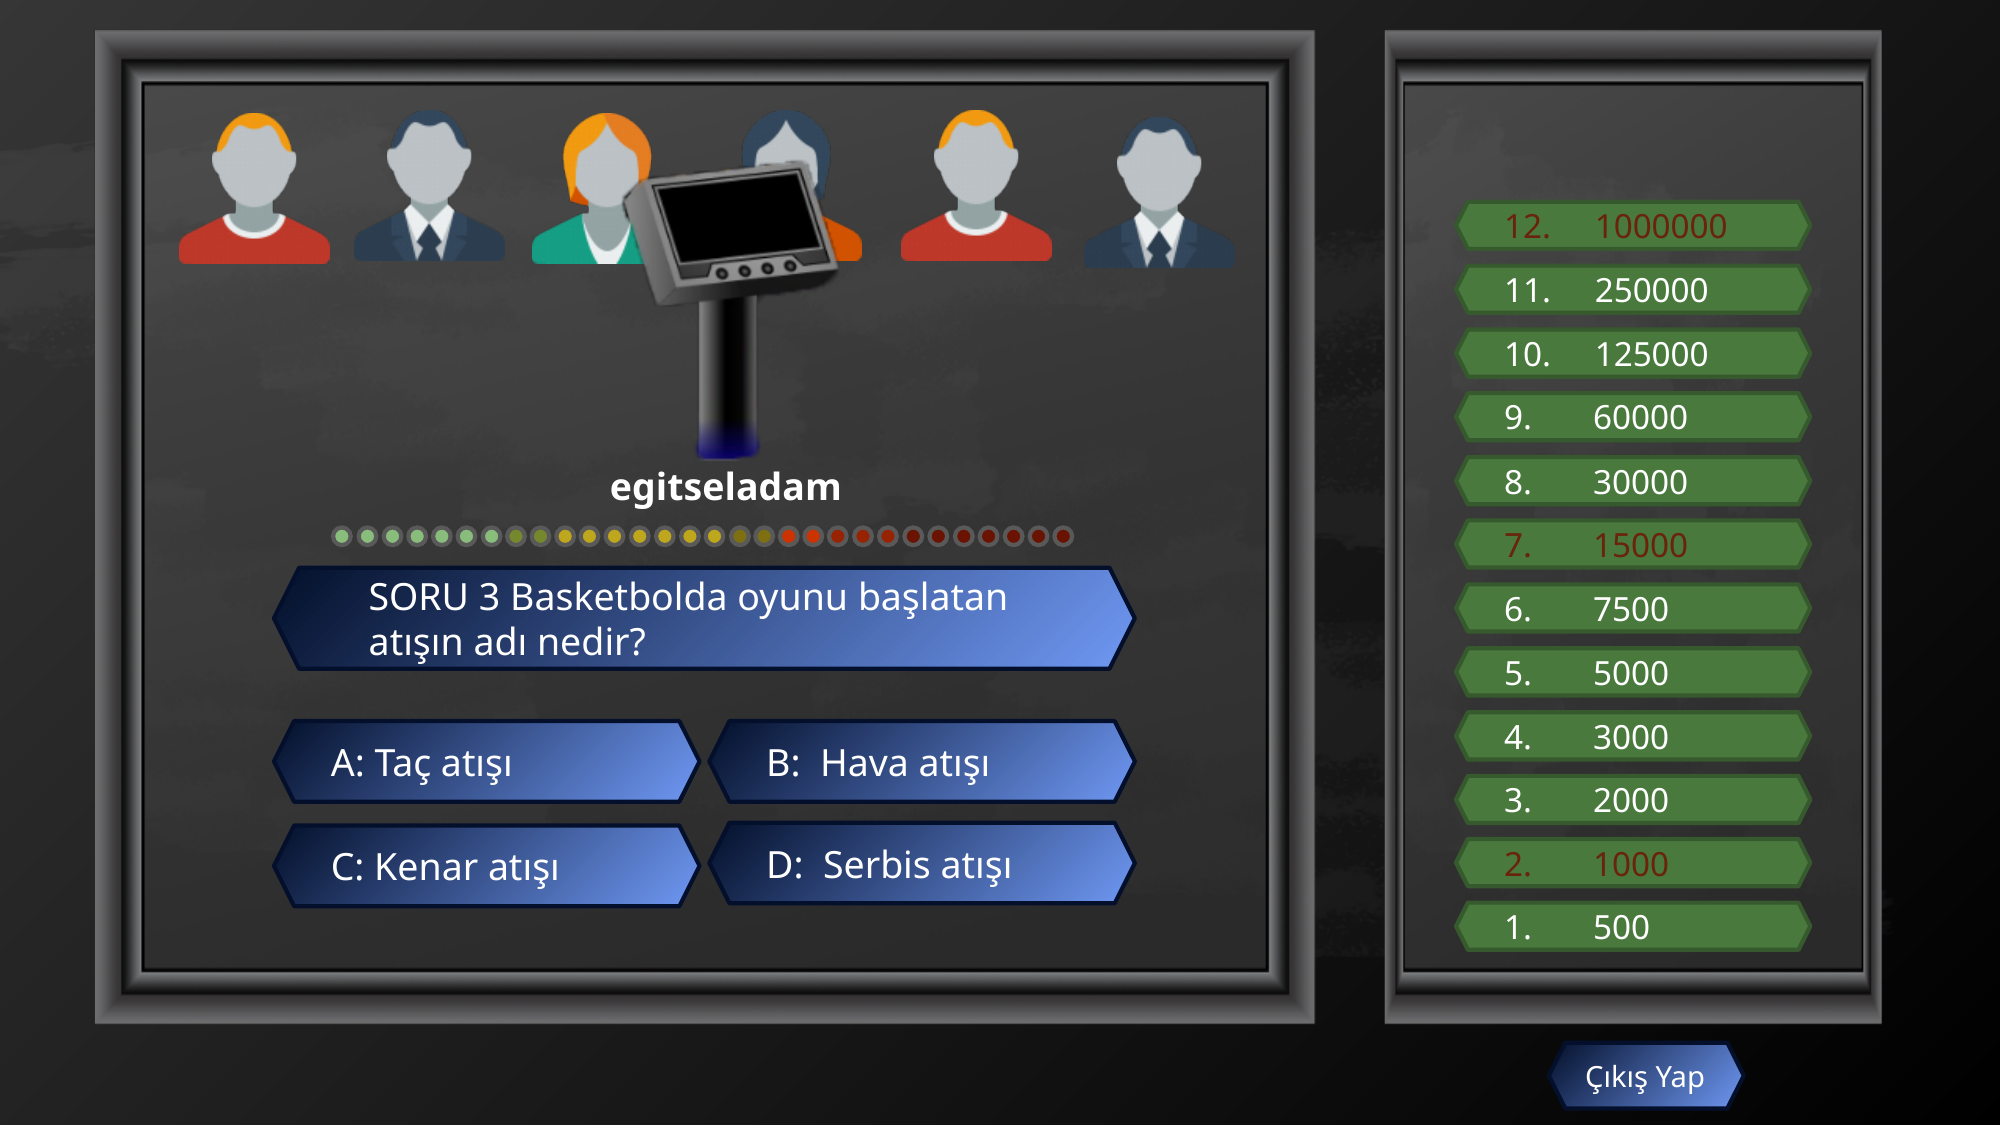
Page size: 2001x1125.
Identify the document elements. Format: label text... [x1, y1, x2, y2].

picture [0, 0, 2000, 1125]
text_box Çıkış Yap [1546, 1045, 1746, 1111]
